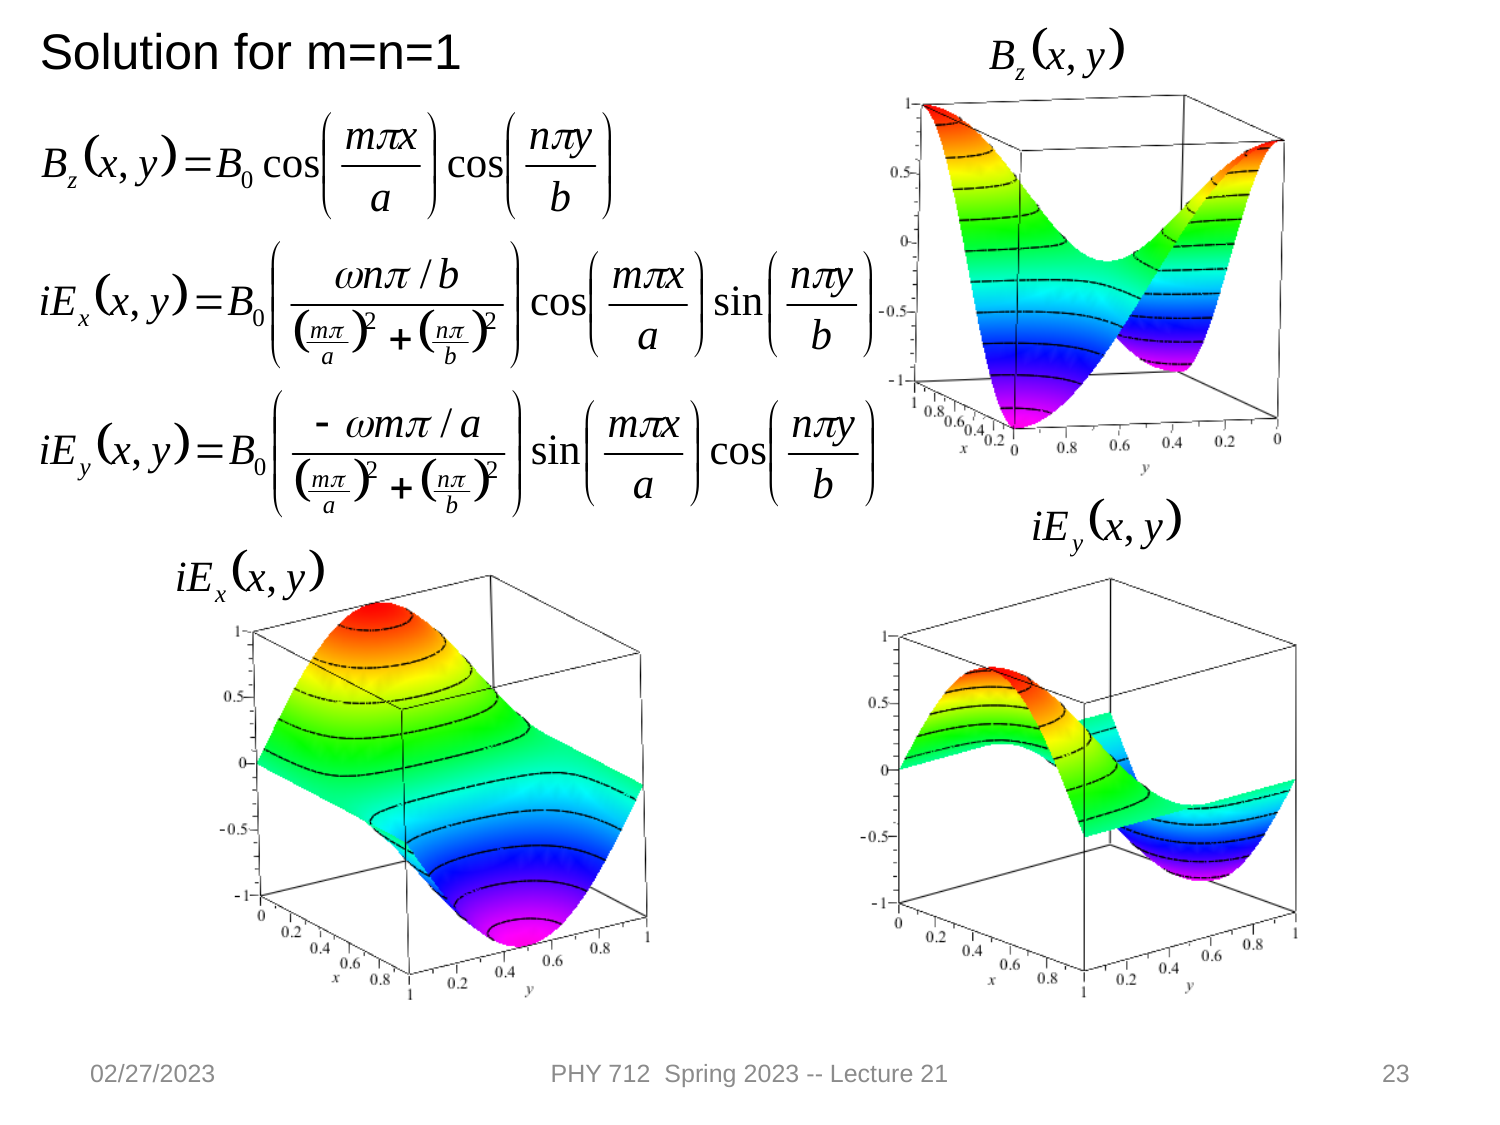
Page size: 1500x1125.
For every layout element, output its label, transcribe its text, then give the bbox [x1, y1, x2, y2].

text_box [1025, 497, 1184, 567]
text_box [32, 102, 888, 526]
picture [849, 11, 1351, 512]
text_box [169, 547, 328, 614]
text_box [980, 25, 1128, 88]
picture [847, 524, 1348, 1026]
slide_number 23 [1074, 1042, 1425, 1103]
picture [199, 526, 701, 1026]
text_box Solution for m=n=1 [24, 11, 848, 87]
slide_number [75, 1042, 425, 1103]
footer PHY 712 Spring 2023 -- Lecture 21 [512, 1042, 988, 1103]
